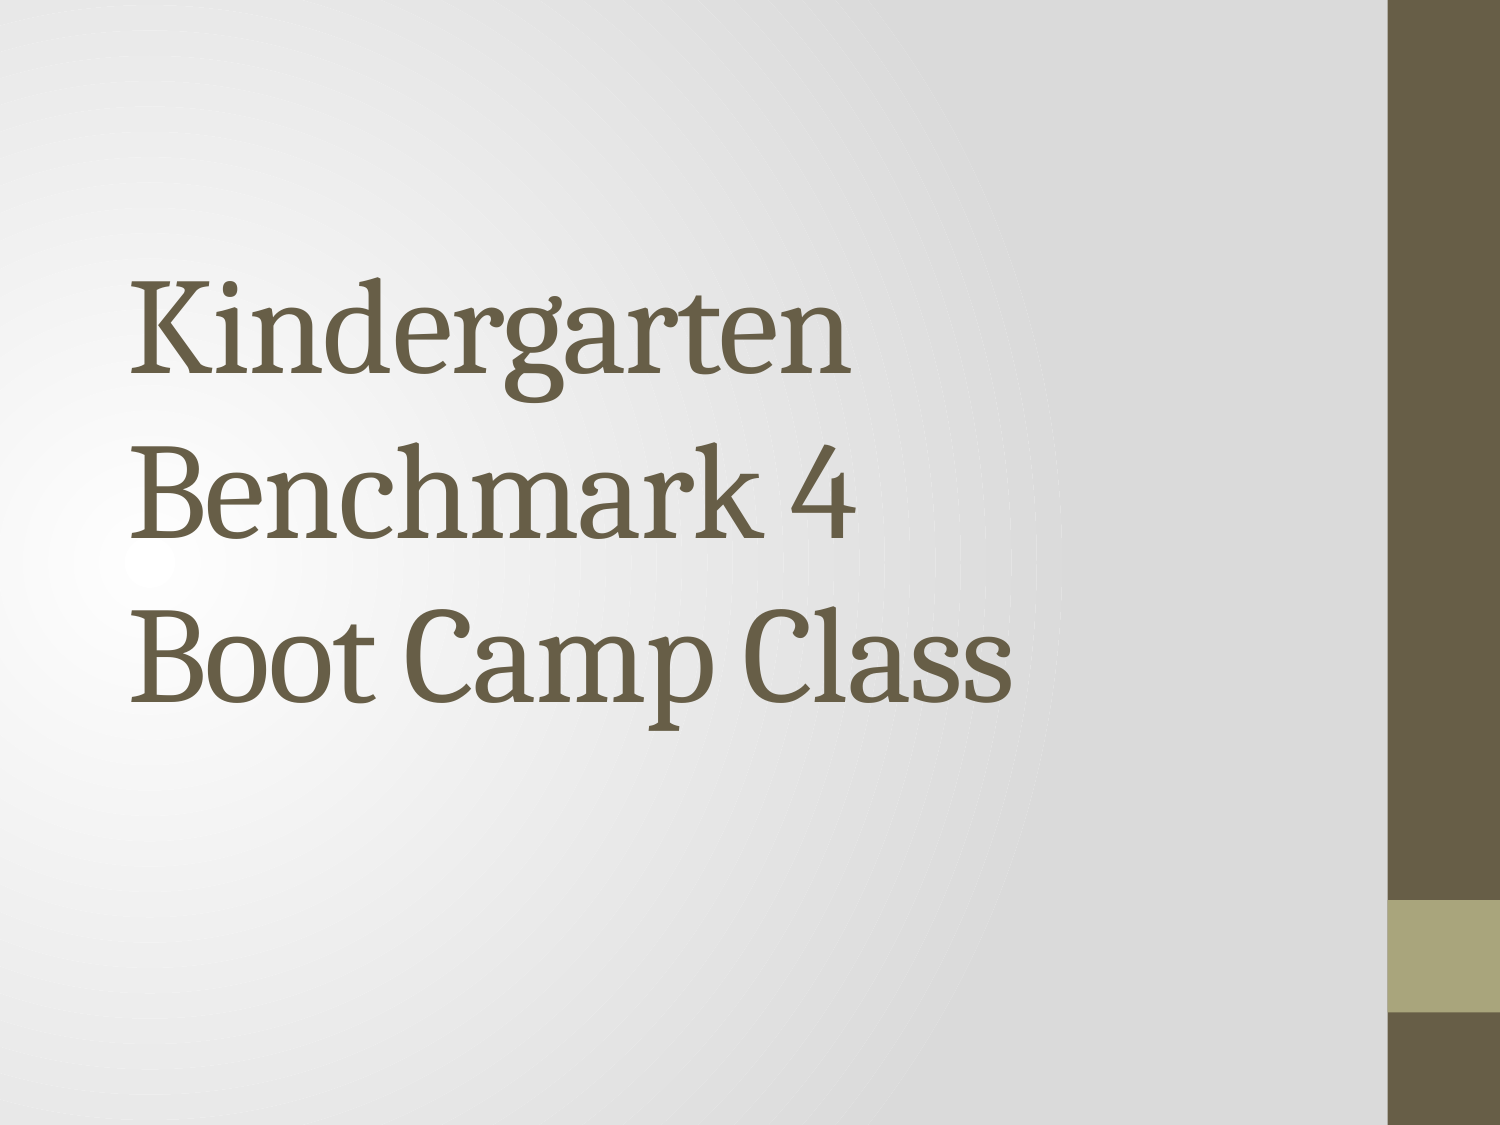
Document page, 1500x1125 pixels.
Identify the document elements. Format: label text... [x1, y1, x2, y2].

title Kindergarten Benchmark 4 Boot Camp Class [112, 312, 1350, 738]
